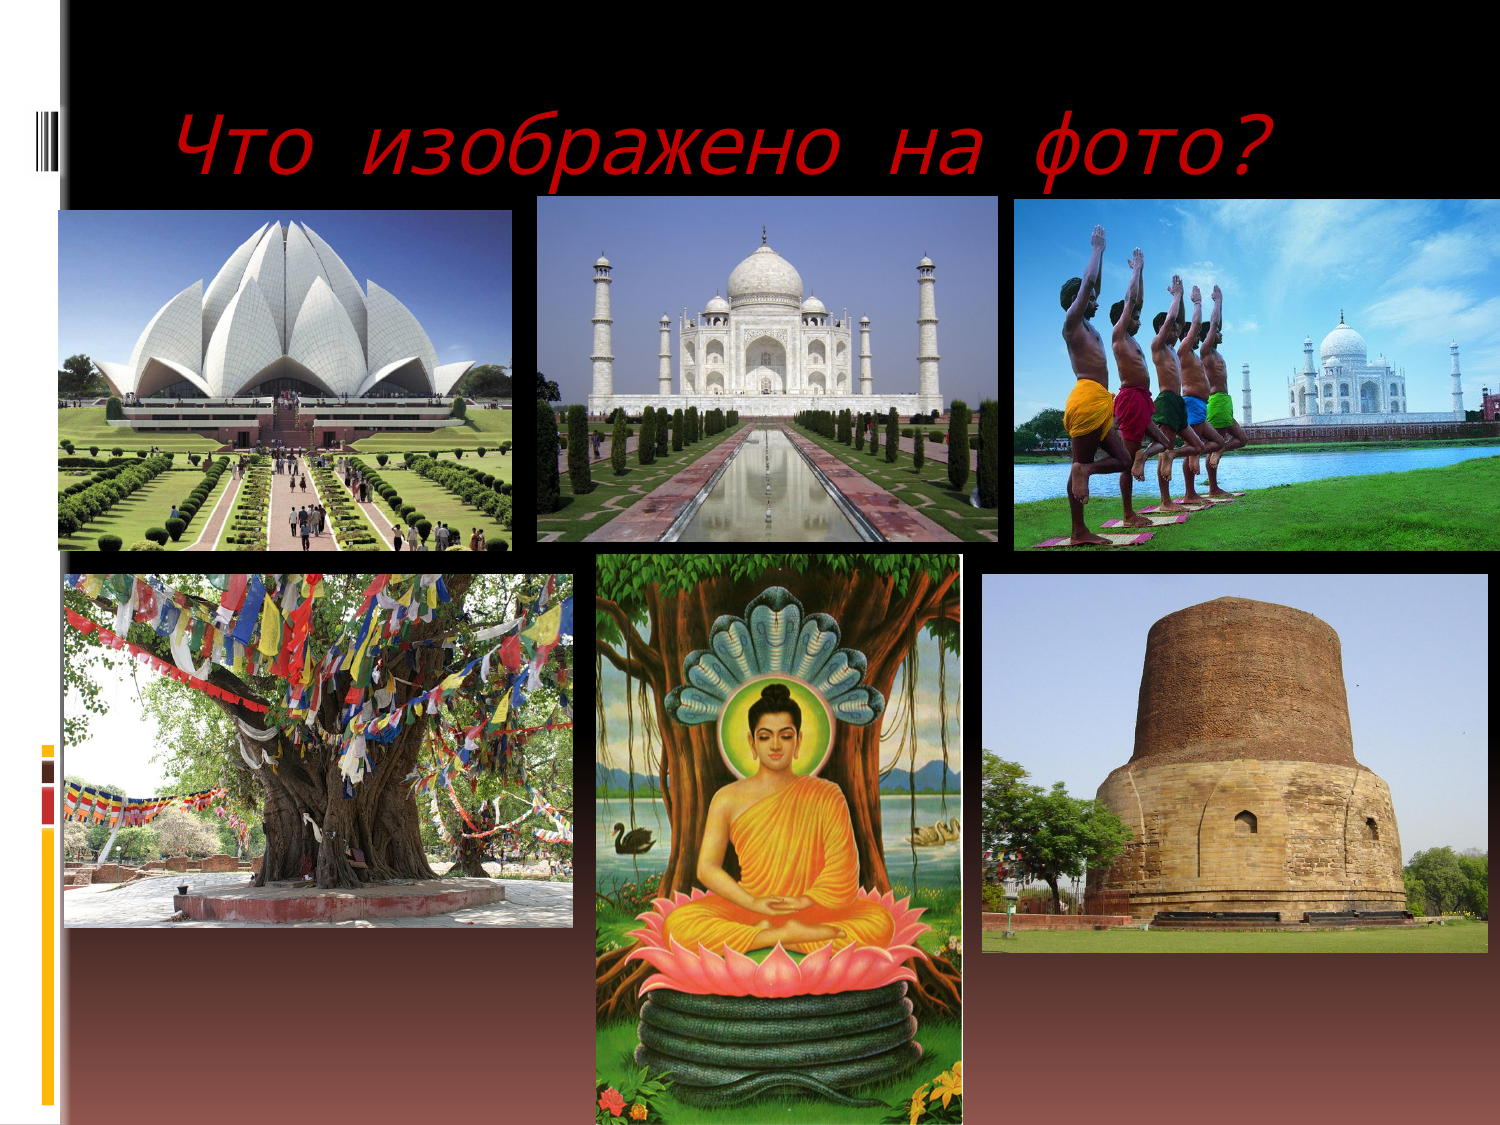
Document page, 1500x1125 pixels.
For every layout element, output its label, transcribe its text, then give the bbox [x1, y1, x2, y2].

picture [64, 573, 574, 929]
picture [536, 195, 998, 542]
picture [981, 573, 1488, 953]
picture [595, 554, 964, 1125]
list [58, 210, 513, 552]
picture [1014, 198, 1500, 552]
title Что изображено на фото? [150, 83, 1425, 234]
